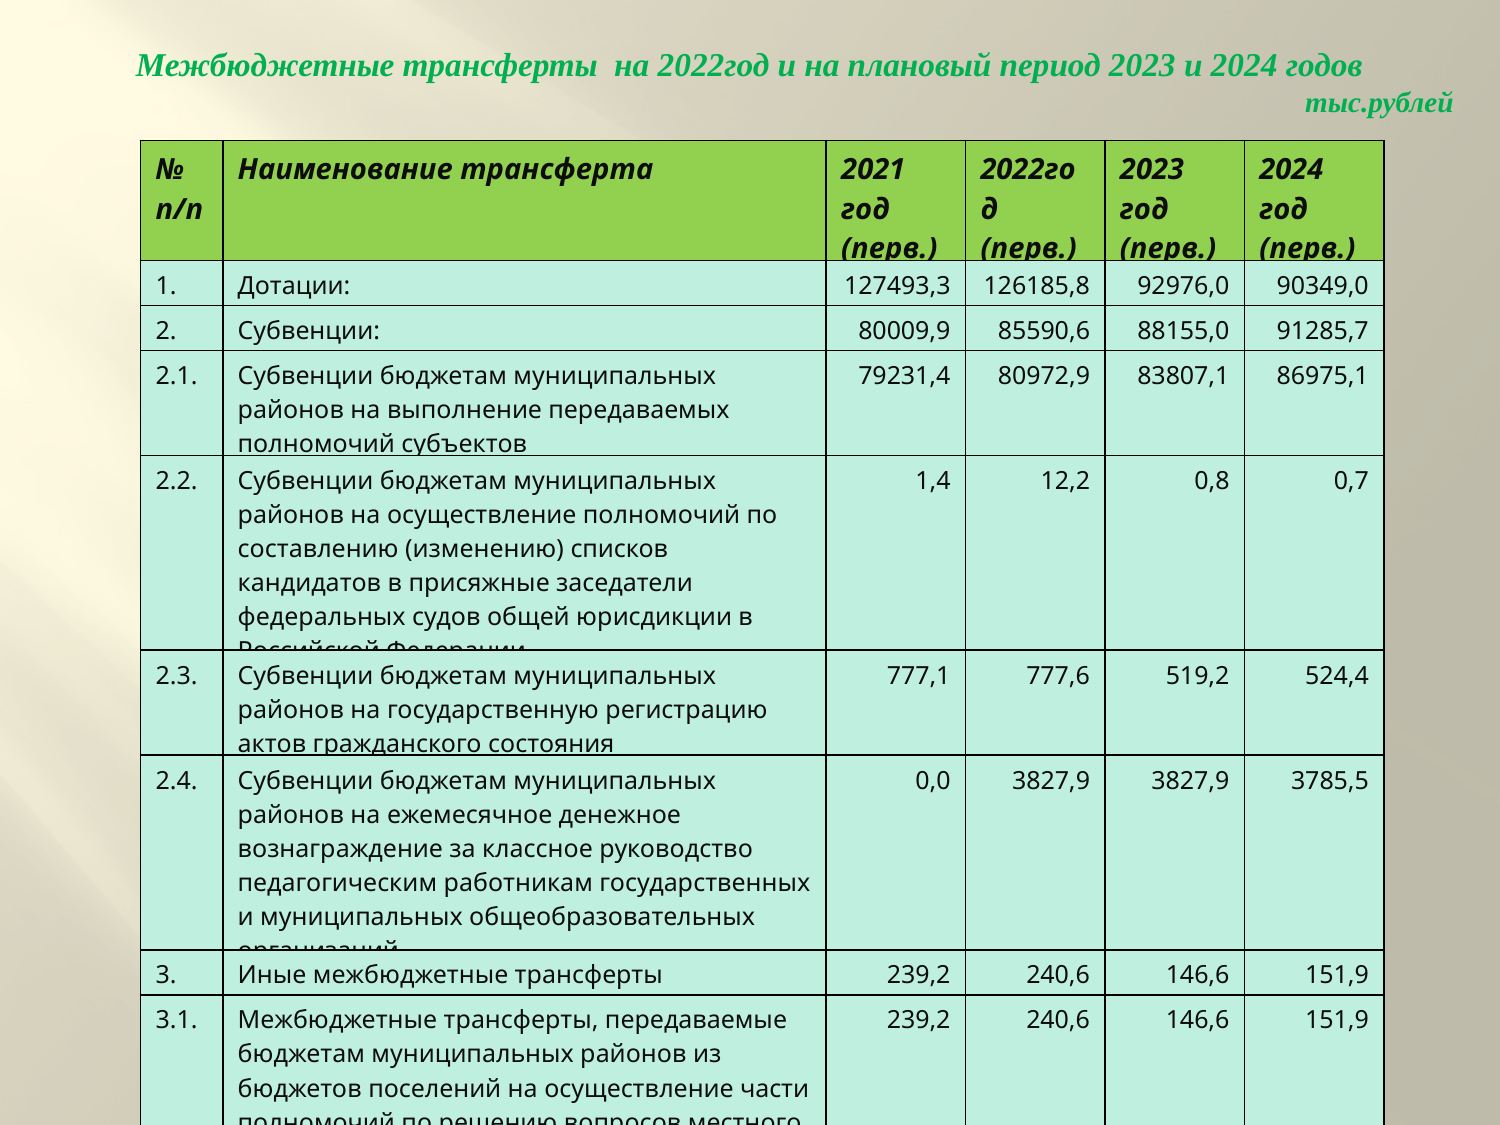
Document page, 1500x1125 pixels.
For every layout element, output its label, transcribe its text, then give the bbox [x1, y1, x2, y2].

table_cell 79231,4 [827, 351, 965, 455]
table_header 2021 год (перв.) [827, 141, 965, 260]
table_cell 85590,6 [966, 306, 1104, 350]
table_cell 2.4. [141, 756, 222, 949]
table_header № п/п [141, 141, 222, 260]
table_cell 146,6 [1106, 996, 1244, 1125]
table_cell 86975,1 [1245, 351, 1383, 455]
table_cell 3827,9 [966, 756, 1104, 949]
table_header 2023 год (перв.) [1106, 141, 1244, 260]
table_cell 240,6 [966, 951, 1104, 994]
table_cell 80009,9 [827, 306, 965, 350]
text_box Межбюджетные трансферты на 2022год и на плановый период 2023 и 2024 годов тыс.рублей [0, 35, 1500, 126]
table_cell 2.3. [141, 651, 222, 754]
table_cell 146,6 [1106, 951, 1244, 994]
table_cell 92976,0 [1106, 261, 1244, 305]
table_cell 524,4 [1245, 651, 1383, 754]
table_cell Субвенции бюджетам муниципальных районов на осуществление полномочий по составлению (изменению) списков кандидатов в присяжные заседатели федеральных судов общей юрисдикции в Российской Федерации [224, 456, 825, 649]
table_cell 777,6 [966, 651, 1104, 754]
table_cell 12,2 [966, 456, 1104, 649]
table_cell 91285,7 [1245, 306, 1383, 350]
table_cell 83807,1 [1106, 351, 1244, 455]
table_cell 1. [141, 261, 222, 305]
table_cell Иные межбюджетные трансферты [224, 951, 825, 994]
table_cell 0,8 [1106, 456, 1244, 649]
table_cell Субвенции бюджетам муниципальных районов на выполнение передаваемых полномочий субъектов [224, 351, 825, 455]
table_cell 126185,8 [966, 261, 1104, 305]
table_cell 240,6 [966, 996, 1104, 1125]
table_cell 2.2. [141, 456, 222, 649]
table_cell 239,2 [827, 996, 965, 1125]
table_cell 239,2 [827, 951, 965, 994]
table_cell 0,0 [827, 756, 965, 949]
table_cell Субвенции бюджетам муниципальных районов на государственную регистрацию актов гражданского состояния [224, 651, 825, 754]
table_cell 151,9 [1245, 996, 1383, 1125]
table_cell 88155,0 [1106, 306, 1244, 350]
table_header Наименование трансферта [224, 141, 825, 260]
table_header 2024 год (перв.) [1245, 141, 1383, 260]
table_cell 127493,3 [827, 261, 965, 305]
table_cell 0,7 [1245, 456, 1383, 649]
table_cell Субвенции бюджетам муниципальных районов на ежемесячное денежное вознаграждение за классное руководство педагогическим работникам государственных и муниципальных общеобразовательных организаций [224, 756, 825, 949]
table_cell 2.1. [141, 351, 222, 455]
table_cell Субвенции: [224, 306, 825, 350]
table_cell 90349,0 [1245, 261, 1383, 305]
table_cell 777,1 [827, 651, 965, 754]
table_header 2022год (перв.) [966, 141, 1104, 260]
table_cell 1,4 [827, 456, 965, 649]
table_cell 3827,9 [1106, 756, 1244, 949]
table_cell 2. [141, 306, 222, 350]
table_cell 3.1. [141, 996, 222, 1125]
table_cell 3. [141, 951, 222, 994]
table_cell 151,9 [1245, 951, 1383, 994]
table_cell Межбюджетные трансферты, передаваемые бюджетам муниципальных районов из бюджетов поселений на осуществление части полномочий по решению вопросов местного значения в соответствии с заключенными соглашениями [224, 996, 825, 1125]
table_cell 3785,5 [1245, 756, 1383, 949]
table_cell 519,2 [1106, 651, 1244, 754]
table_cell Дотации: [224, 261, 825, 305]
table_cell 80972,9 [966, 351, 1104, 455]
